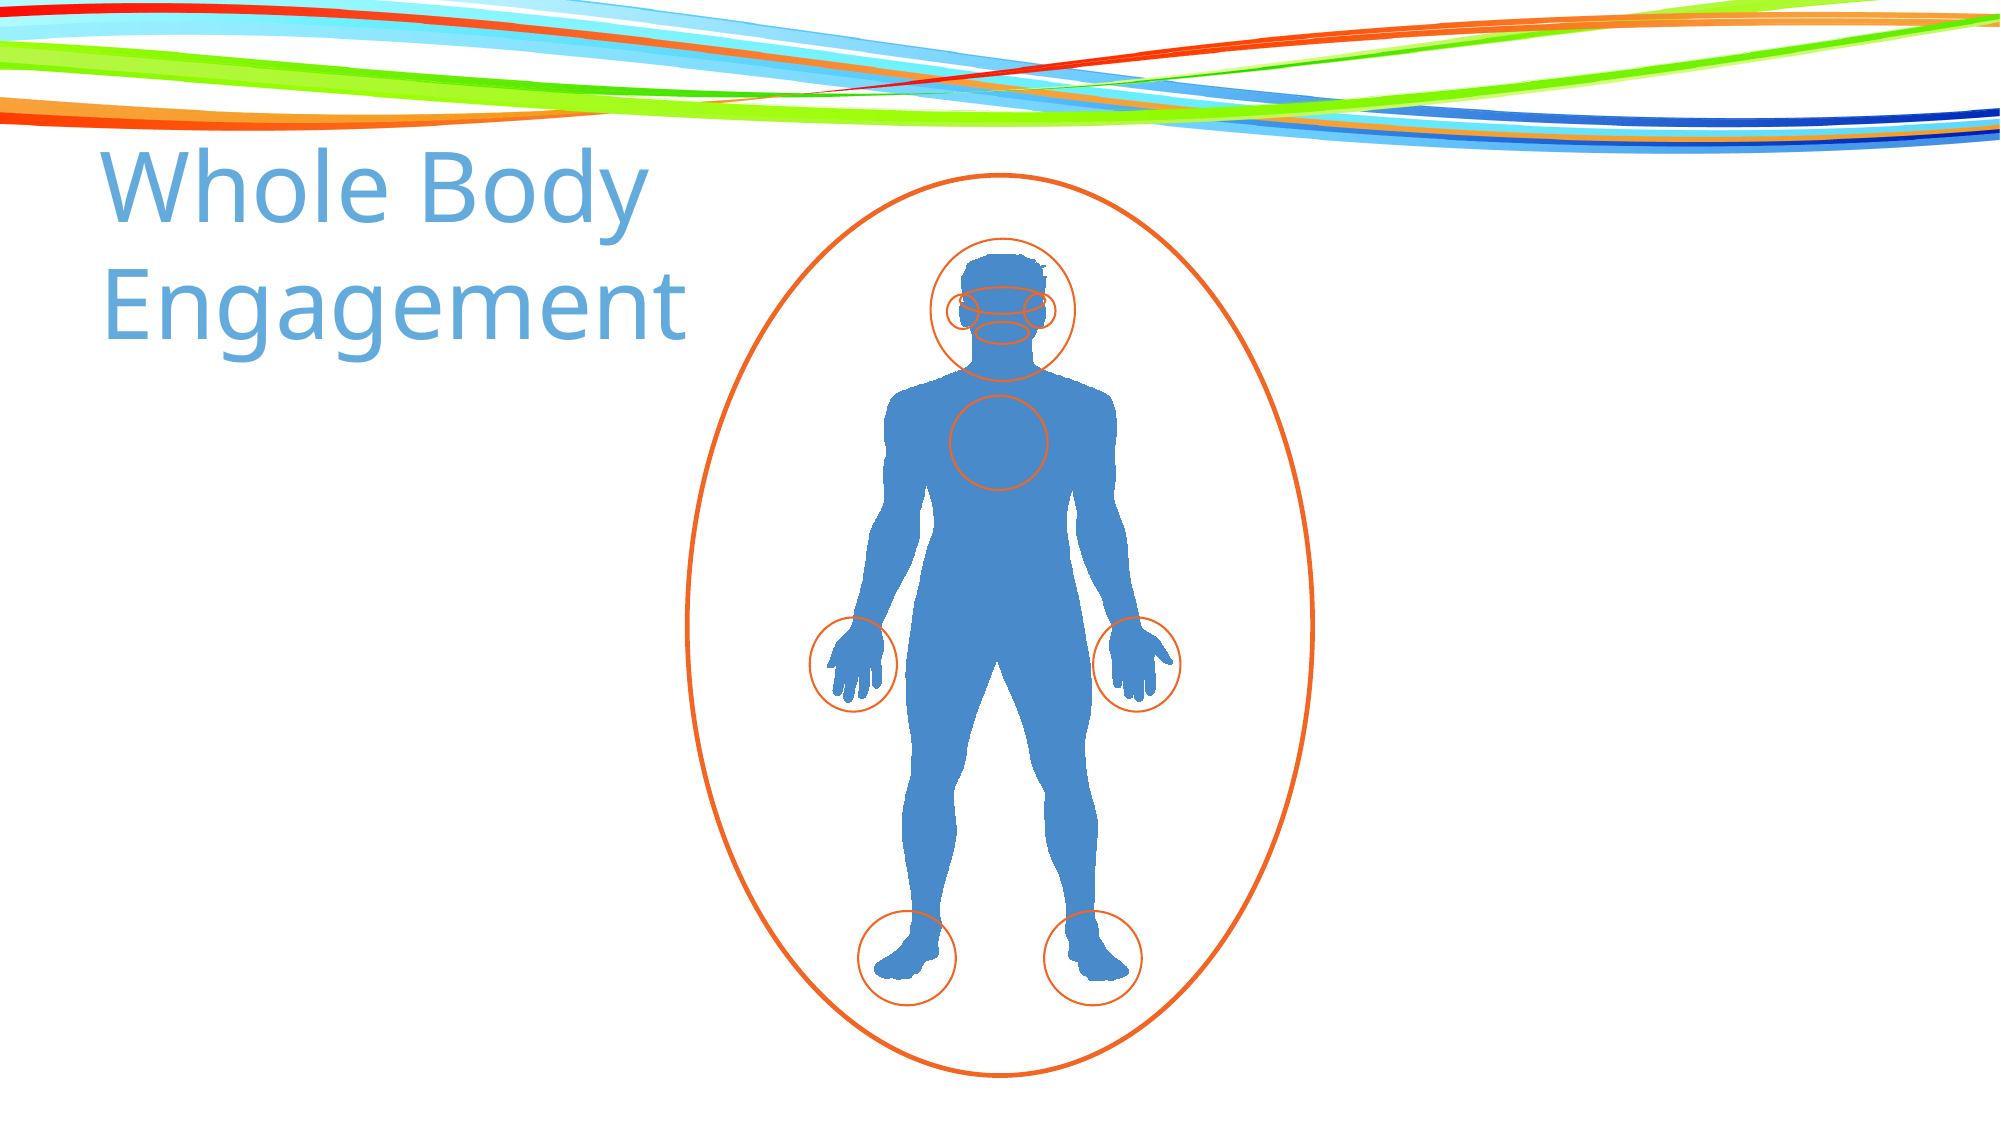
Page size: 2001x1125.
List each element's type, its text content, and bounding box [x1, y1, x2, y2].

text_box [686, 174, 1314, 1077]
picture [827, 254, 1173, 981]
picture [0, 0, 2000, 154]
title Whole Body Engagement [99, 115, 931, 360]
